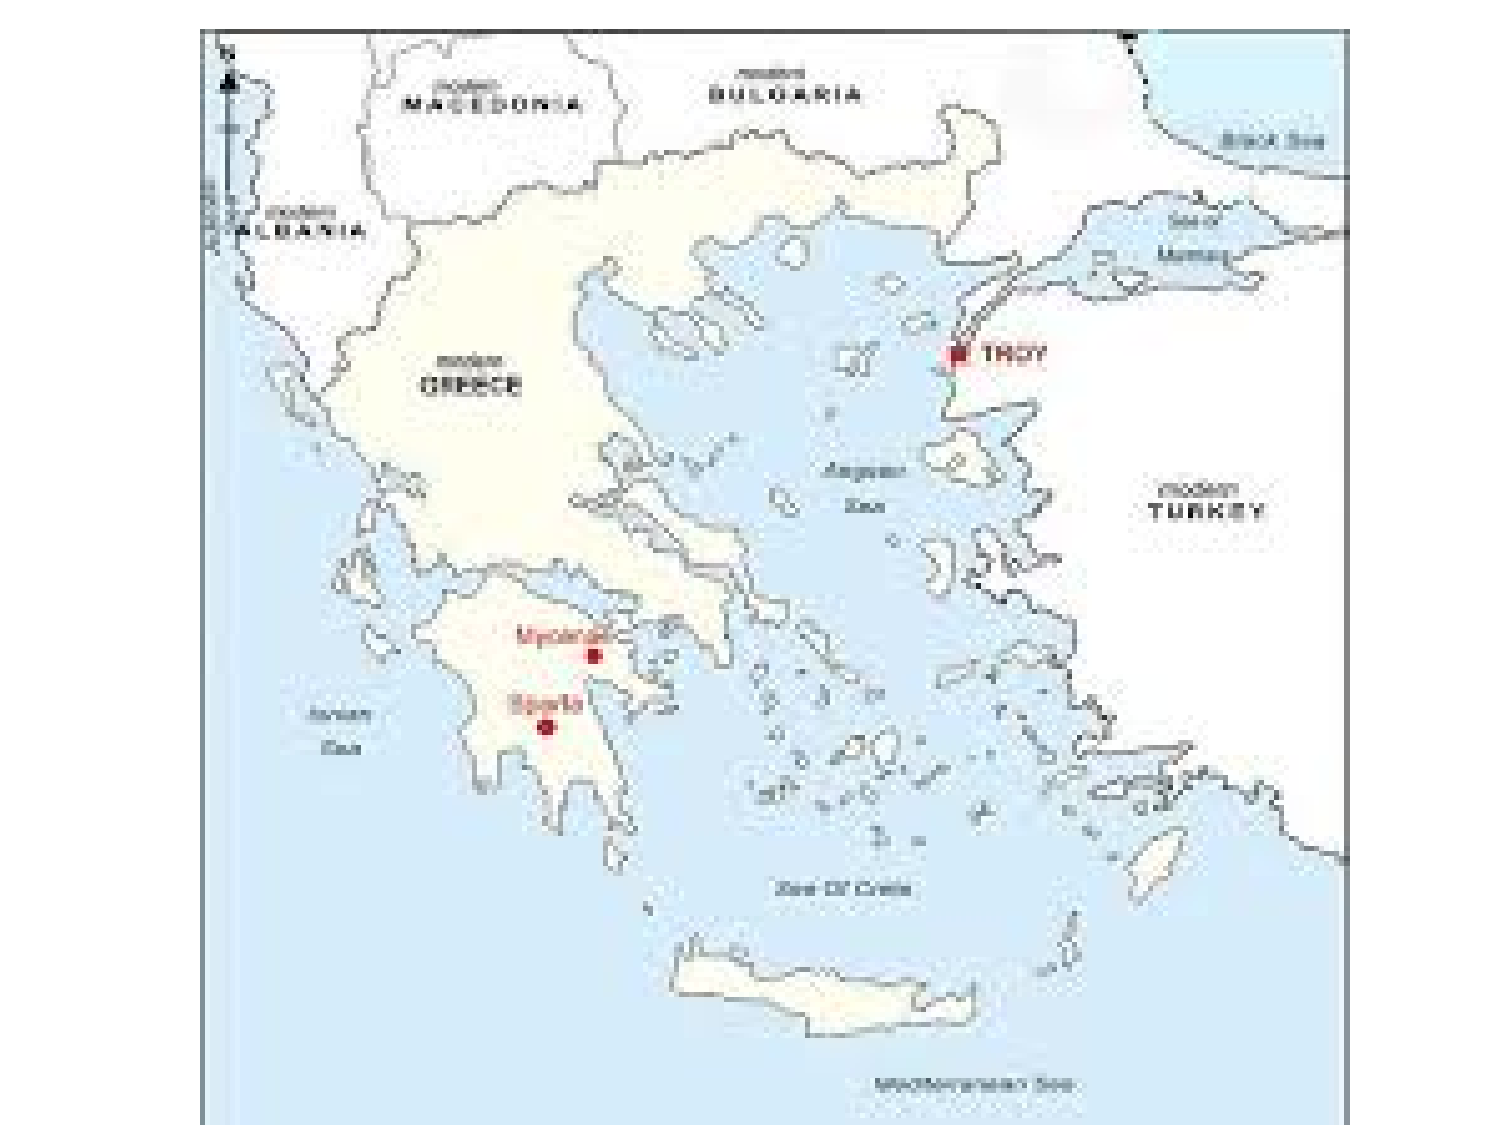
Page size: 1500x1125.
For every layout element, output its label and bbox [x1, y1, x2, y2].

picture [199, 29, 1351, 1125]
